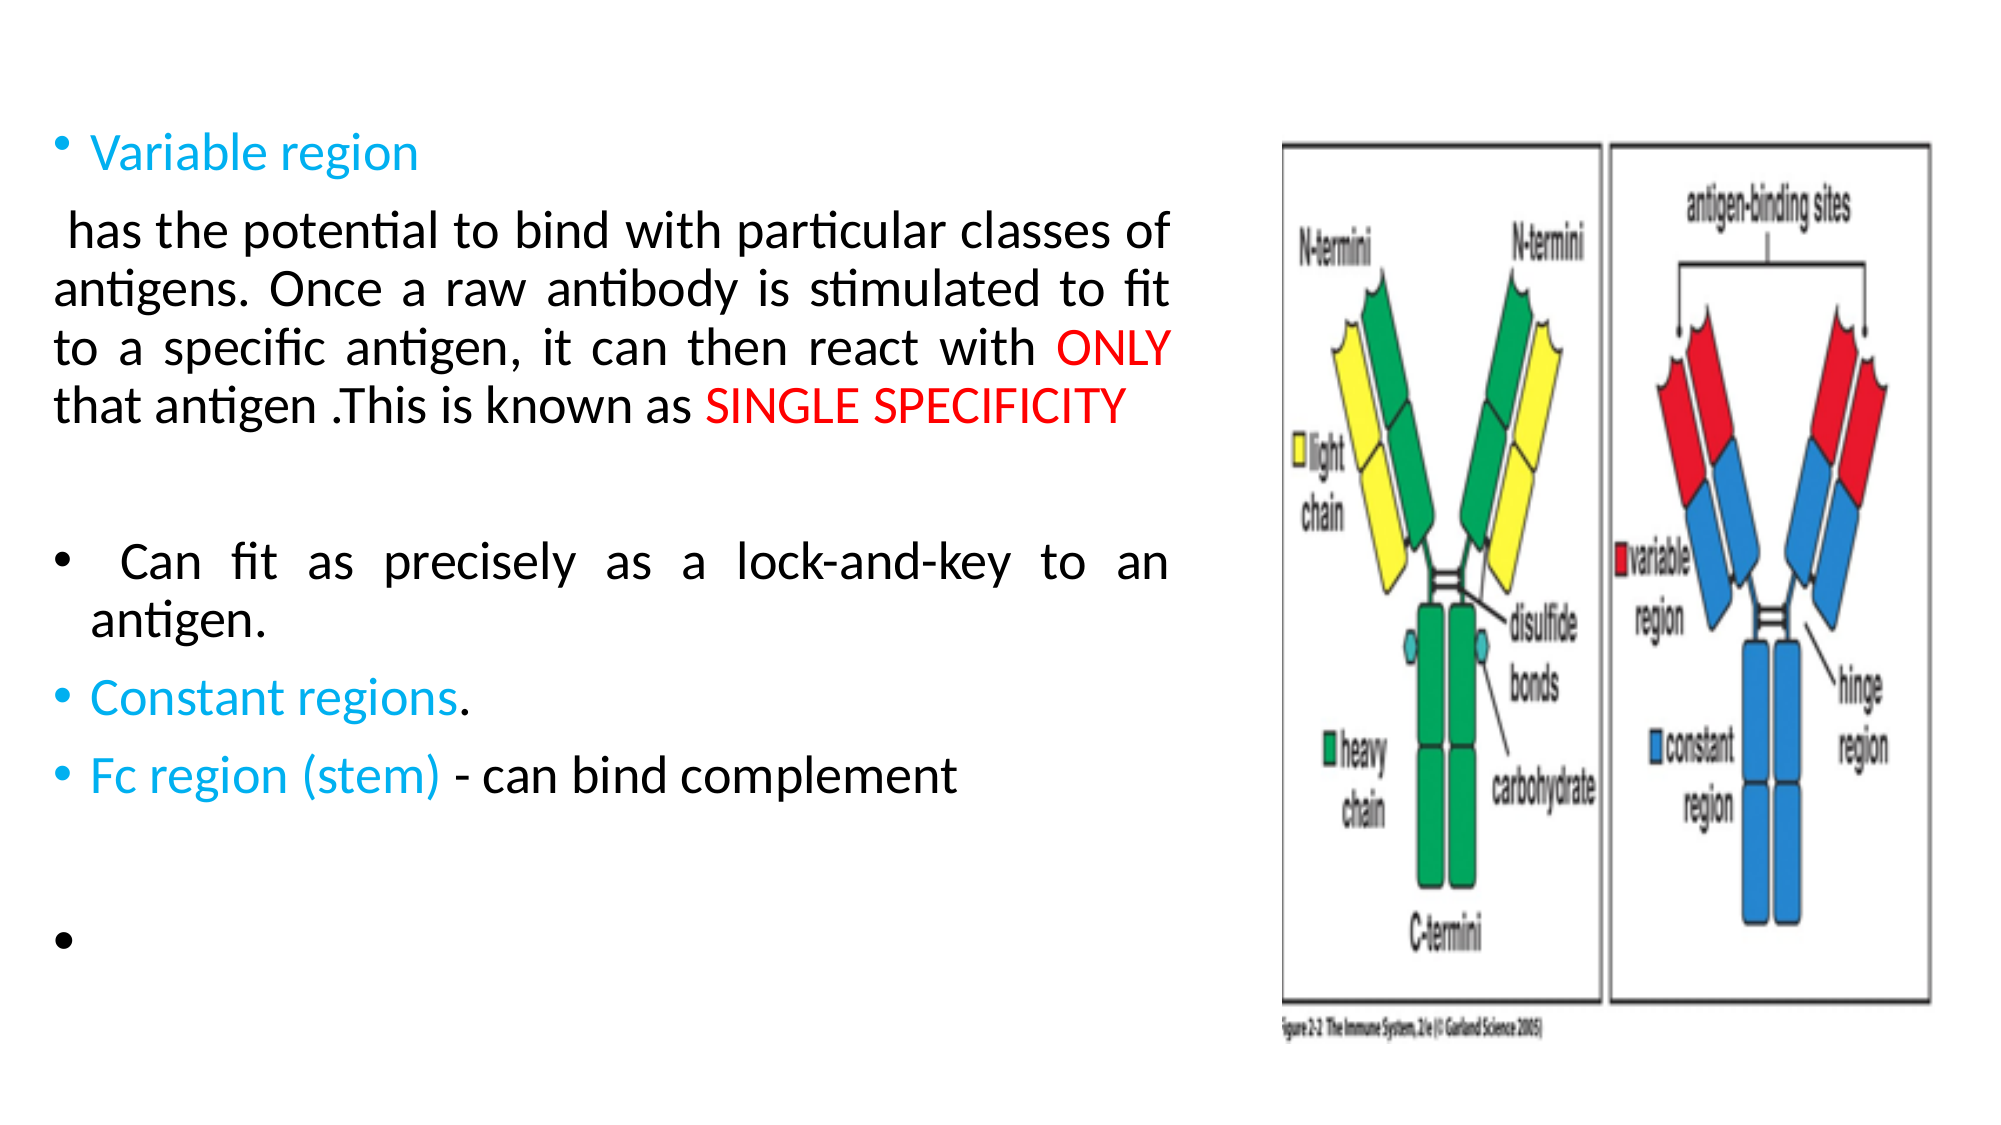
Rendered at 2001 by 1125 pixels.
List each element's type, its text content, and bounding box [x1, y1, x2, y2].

picture [1282, 134, 1935, 1044]
list Variable region has the potential to bind with particular classes of antigens. Once a raw antibody is stimulated to fit to a specific antigen, it can then react with ONLY that antigen .This is known as SINGLE SPECIFICITY Can fit as precisely as a lock-and-key to an antigen. Constant regions. Fc region (stem) - can bind complement [38, 116, 1187, 1014]
